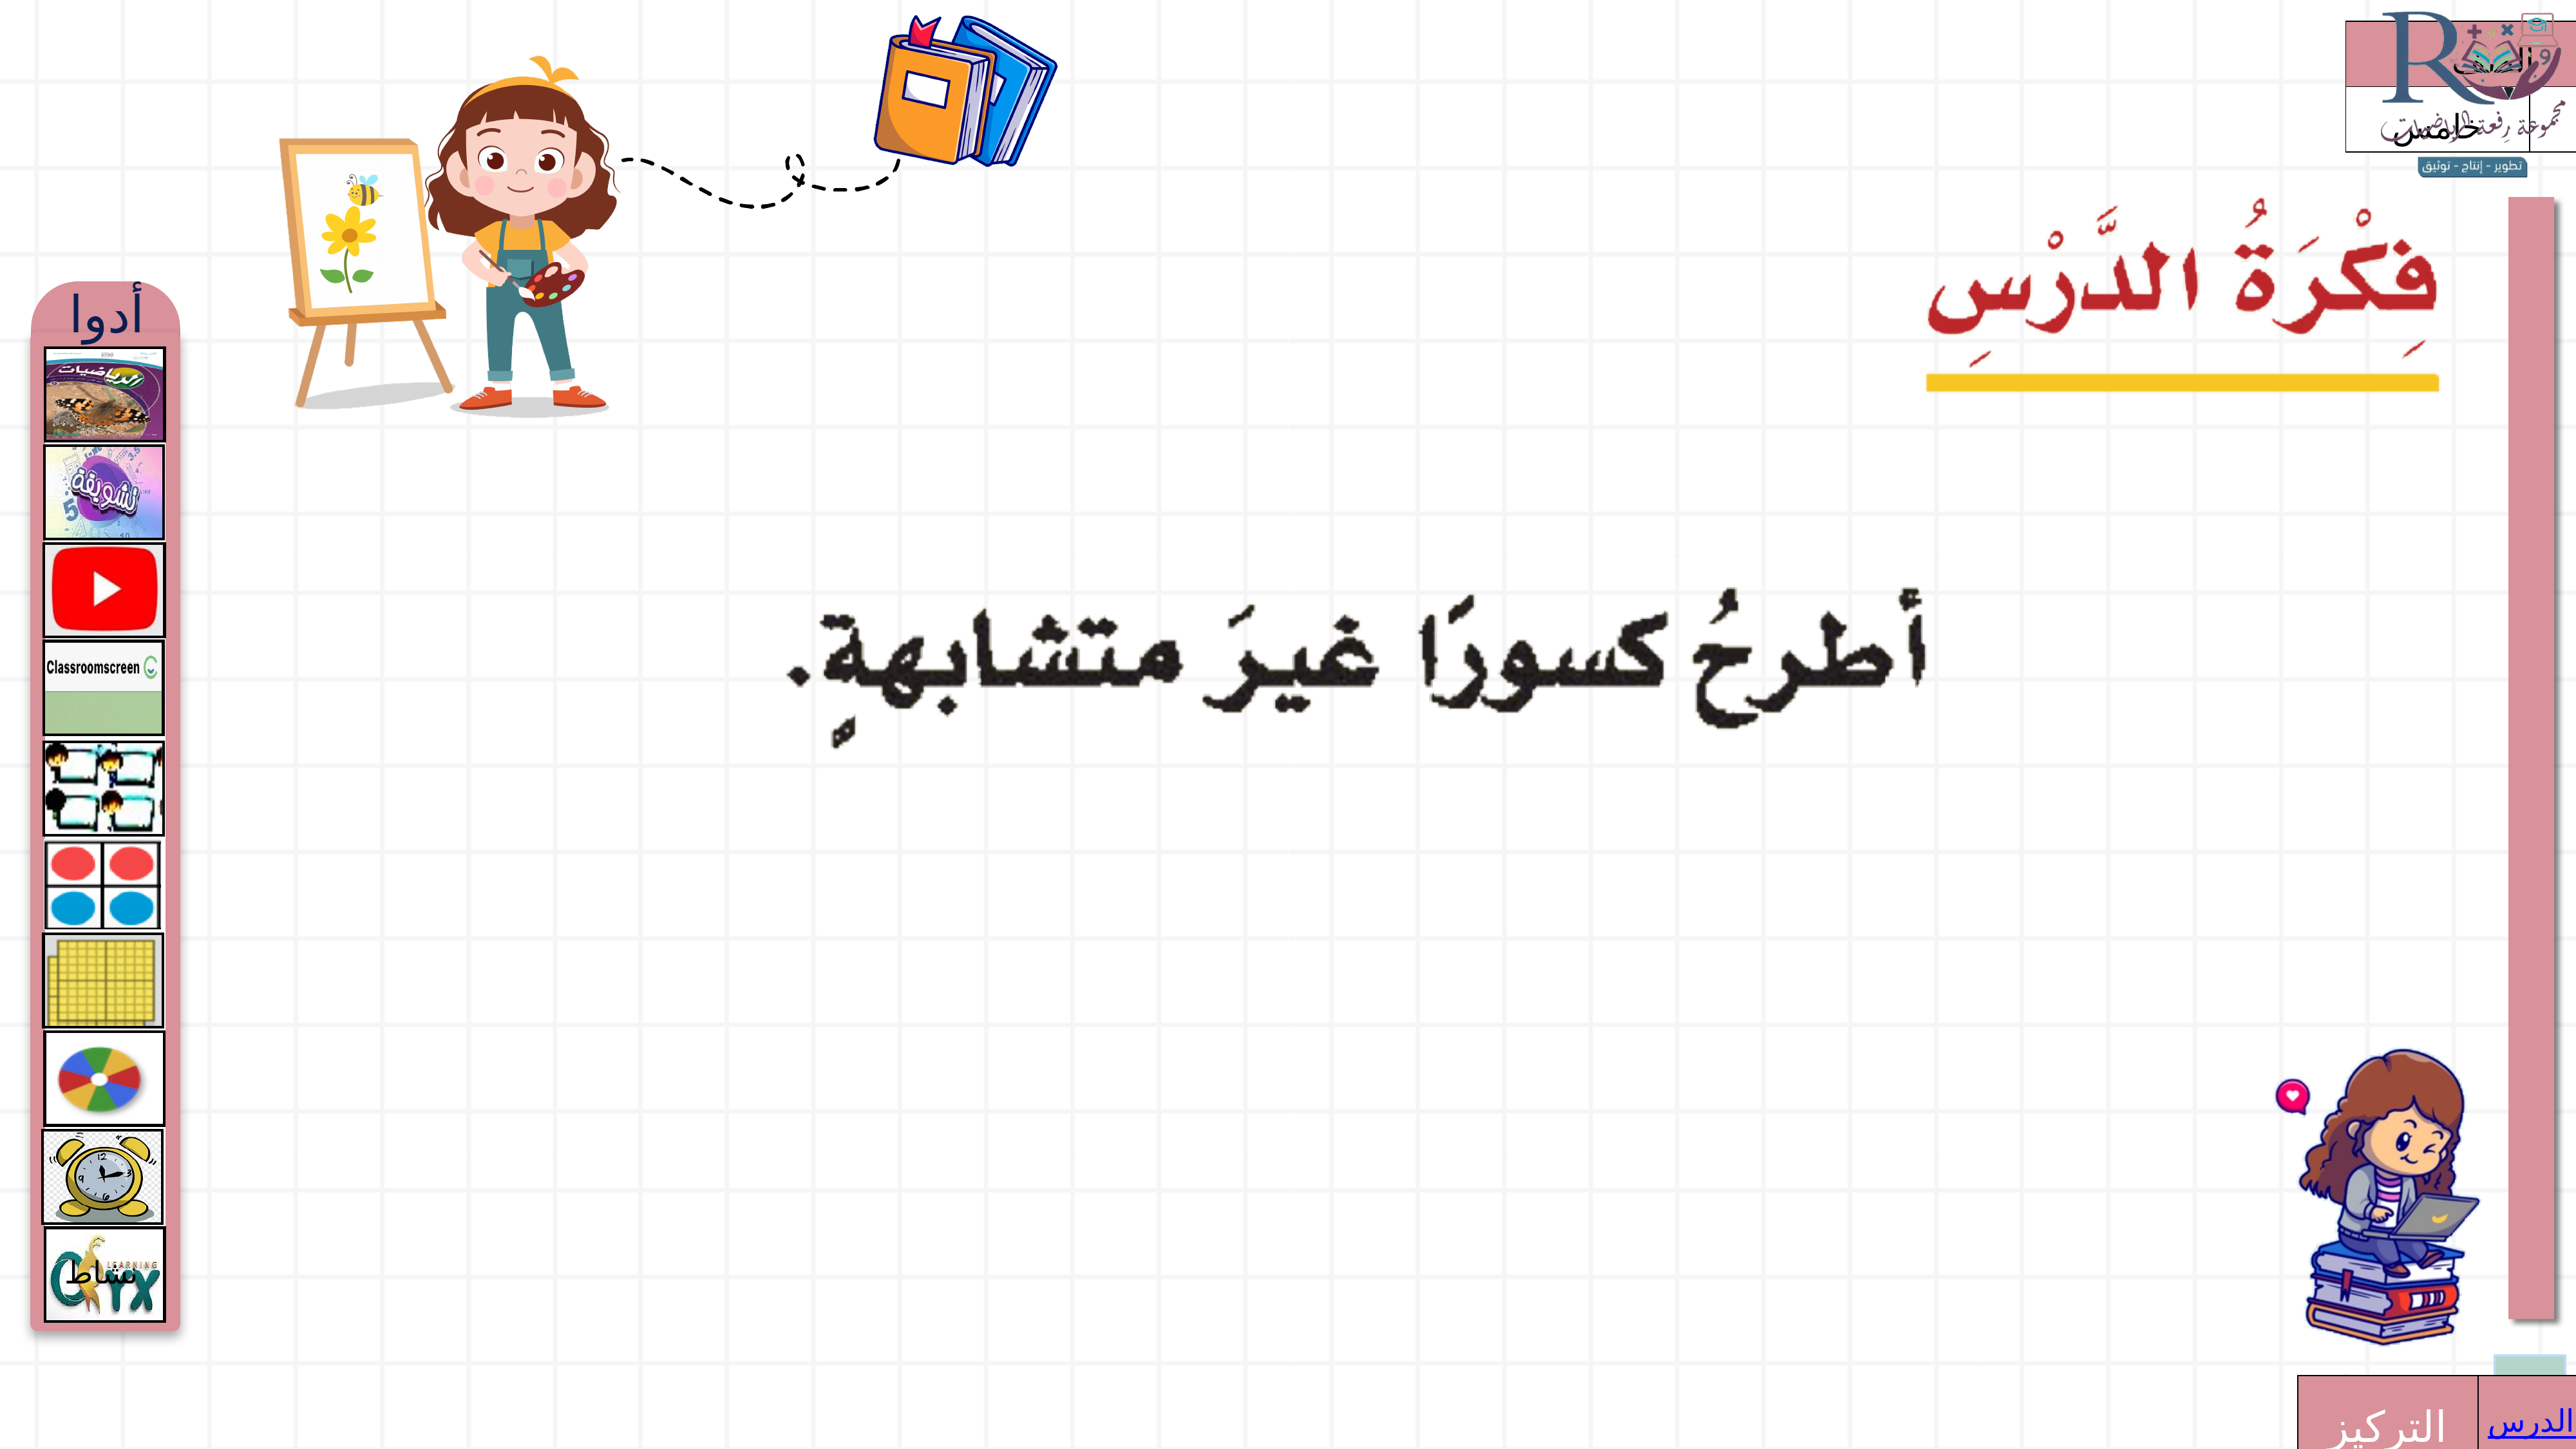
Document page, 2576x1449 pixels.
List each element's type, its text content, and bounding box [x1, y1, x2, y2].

picture [225, 15, 677, 468]
table_header فكرة الدرس [2479, 1376, 2576, 1449]
picture [1835, 0, 2576, 419]
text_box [621, 0, 1061, 209]
table_header التركيز [2298, 1376, 2477, 1449]
picture [2207, 1031, 2576, 1375]
picture [713, 567, 2003, 779]
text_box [0, 269, 208, 1324]
